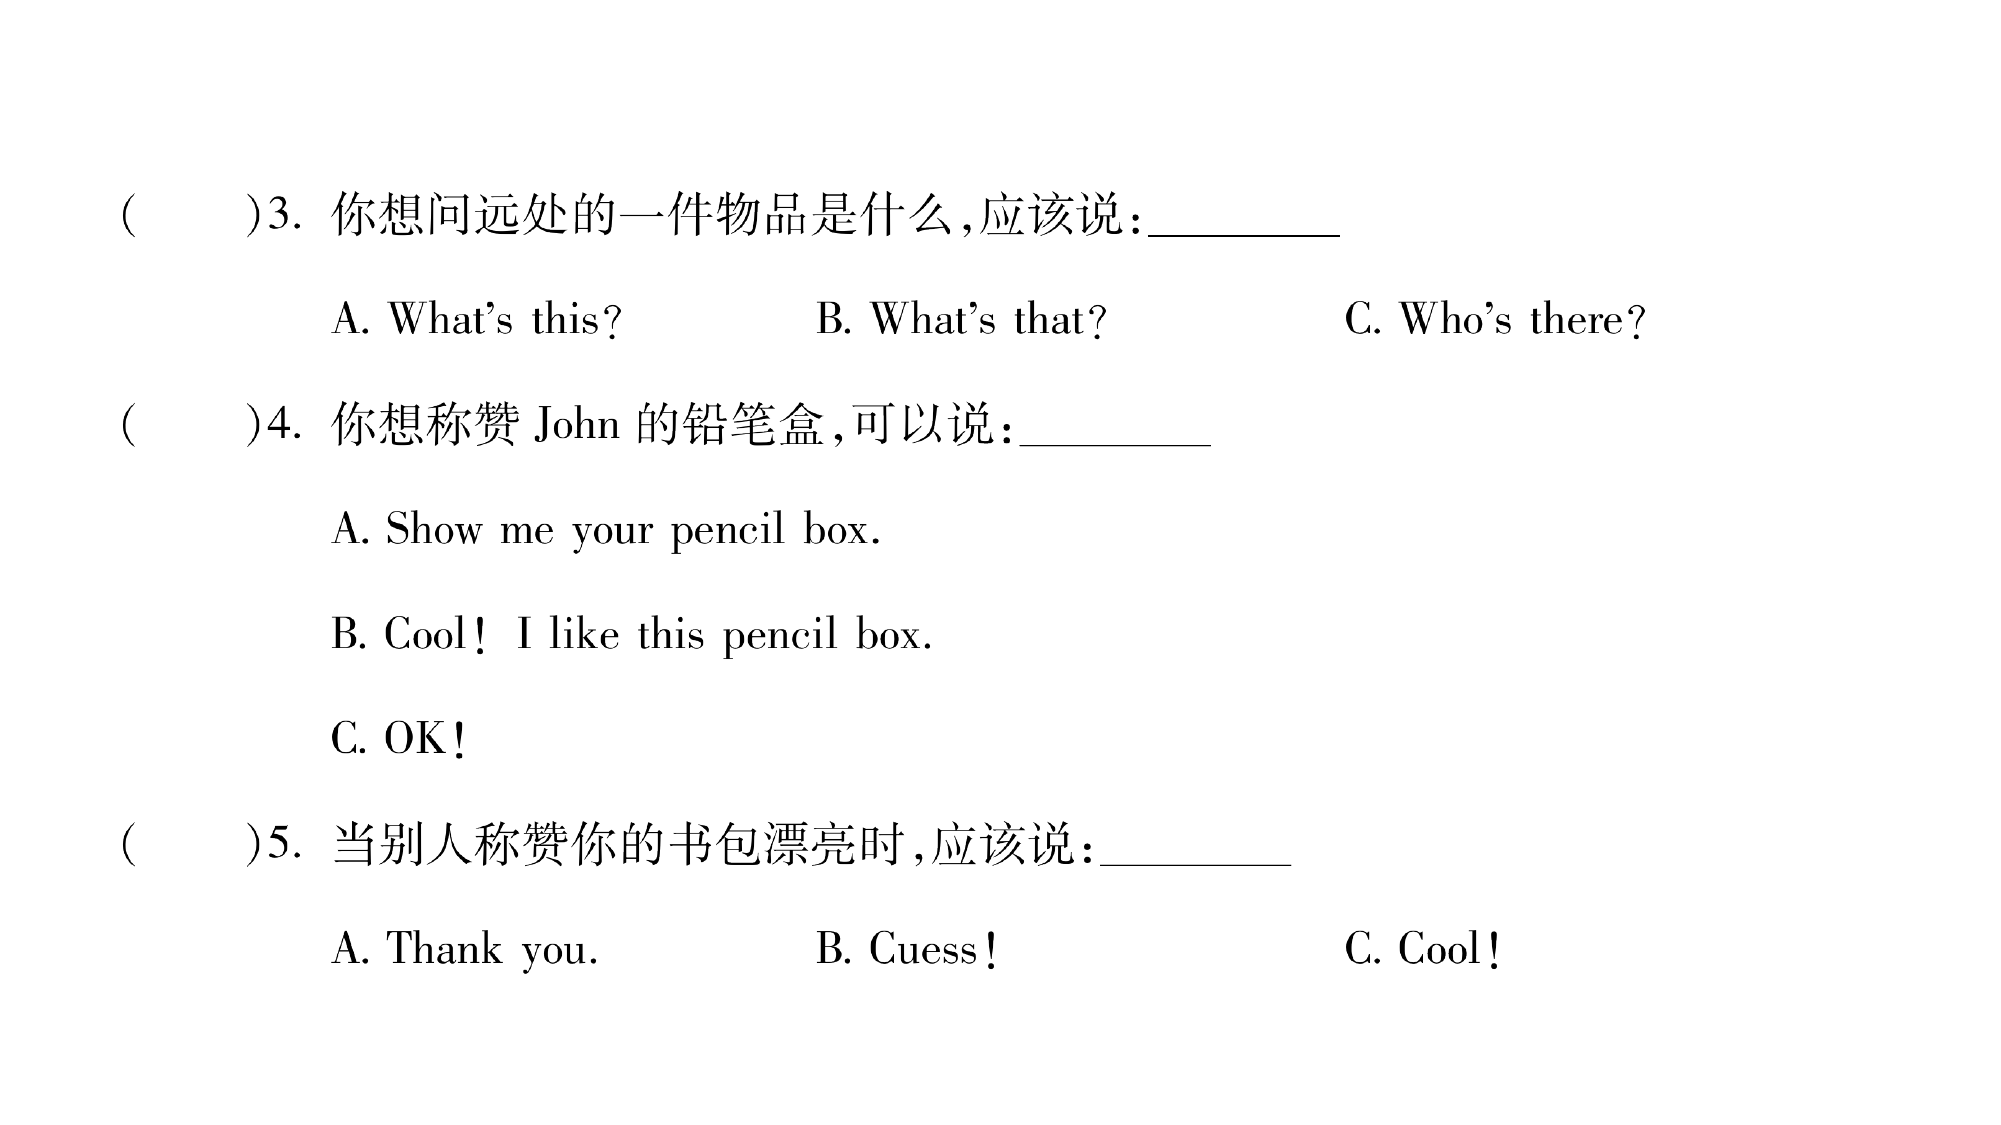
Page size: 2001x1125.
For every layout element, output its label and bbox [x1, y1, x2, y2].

picture [118, 160, 2000, 988]
